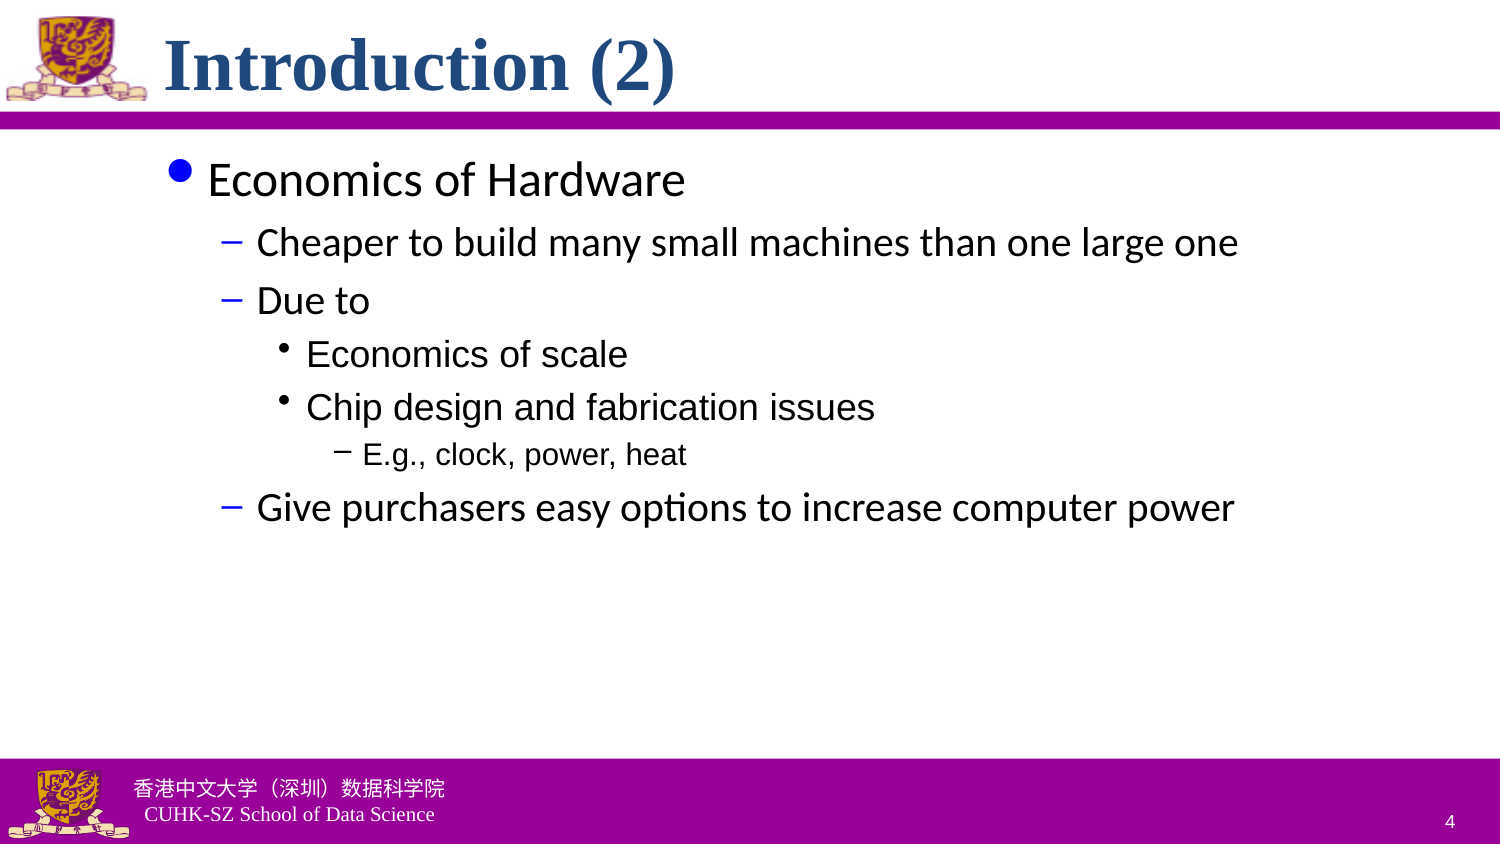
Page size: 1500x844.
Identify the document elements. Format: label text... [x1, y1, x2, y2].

picture [5, 15, 152, 101]
picture [7, 768, 130, 839]
title Introduction (2) [148, 17, 1424, 104]
slide_number 4 [1120, 802, 1471, 844]
list Economics of Hardware Cheaper to build many small machines than one large one Due to Economics of scale Chip design and fabrication issues E.g., clock, power, heat Give purchasers easy options to increase computer power [150, 138, 1345, 597]
